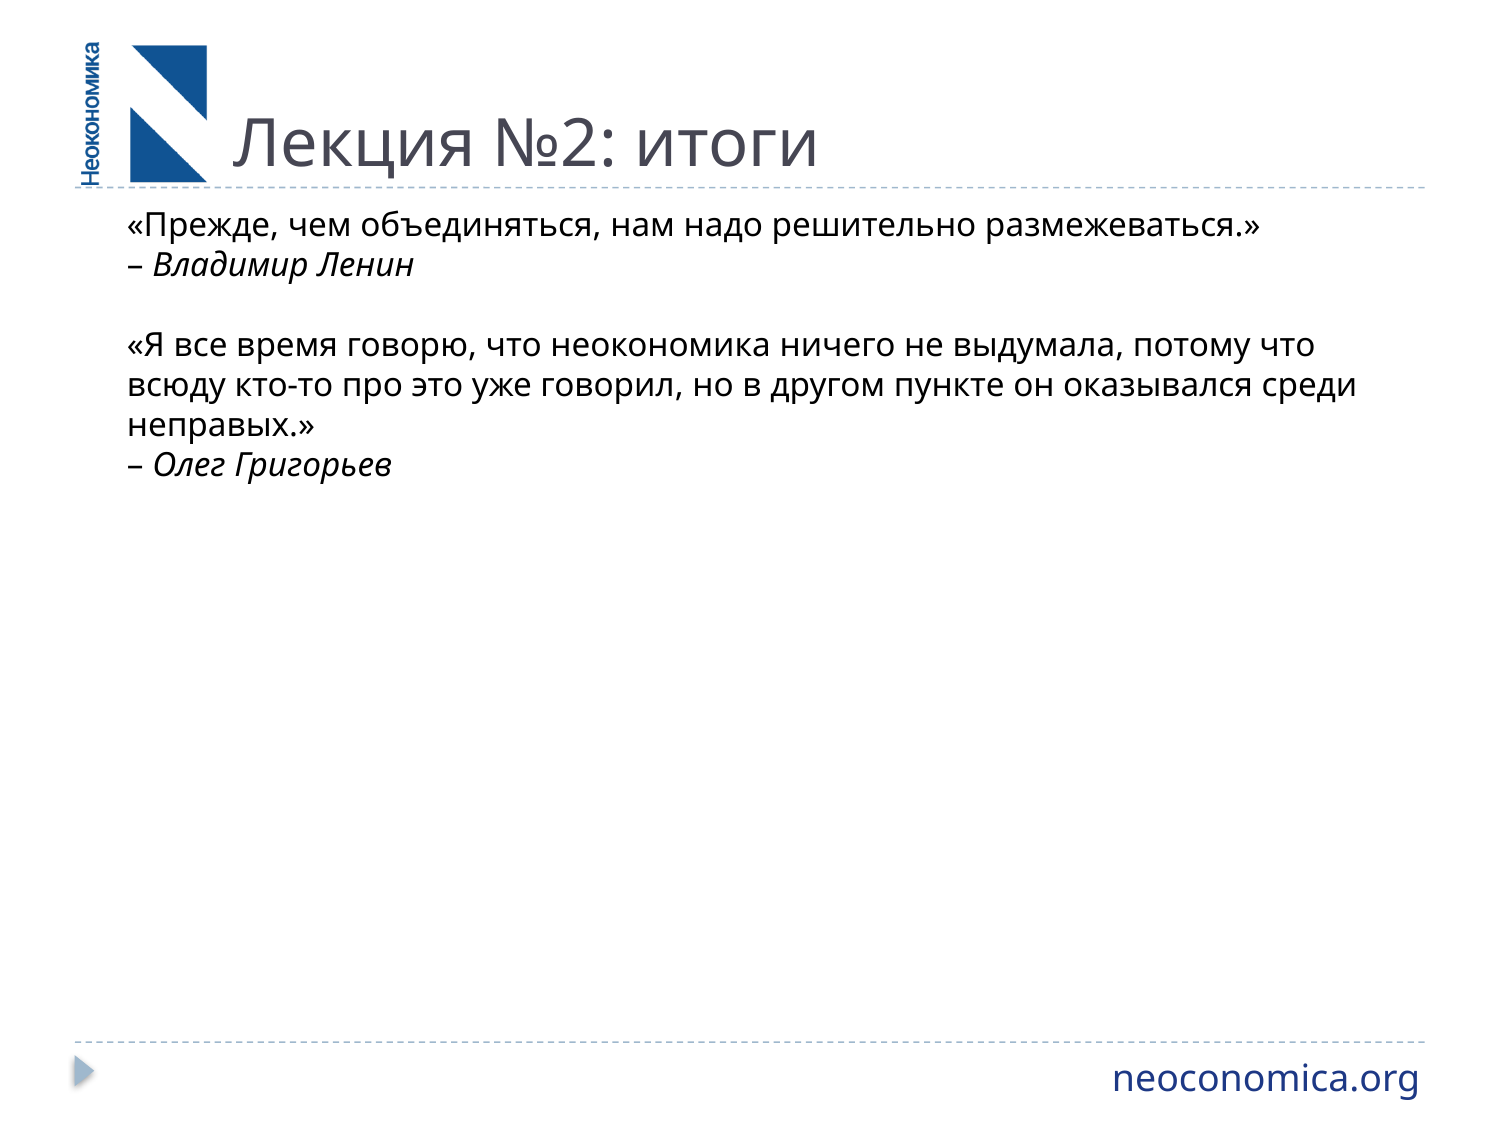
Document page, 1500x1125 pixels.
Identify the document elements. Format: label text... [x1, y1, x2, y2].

text_box «Прежде, чем объединяться, нам надо решительно размежеваться.» – Владимир Ленин «Я все время говорю, что неокономика ничего не выдумала, потому что всюду кто-то про это уже говорил, но в другом пункте он оказывался среди неправых.» – Олег Григорьев [112, 196, 1400, 491]
footer neoconomica.org [844, 1046, 1436, 1125]
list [76, 42, 219, 185]
title Лекция №2: итоги [218, 24, 1425, 188]
